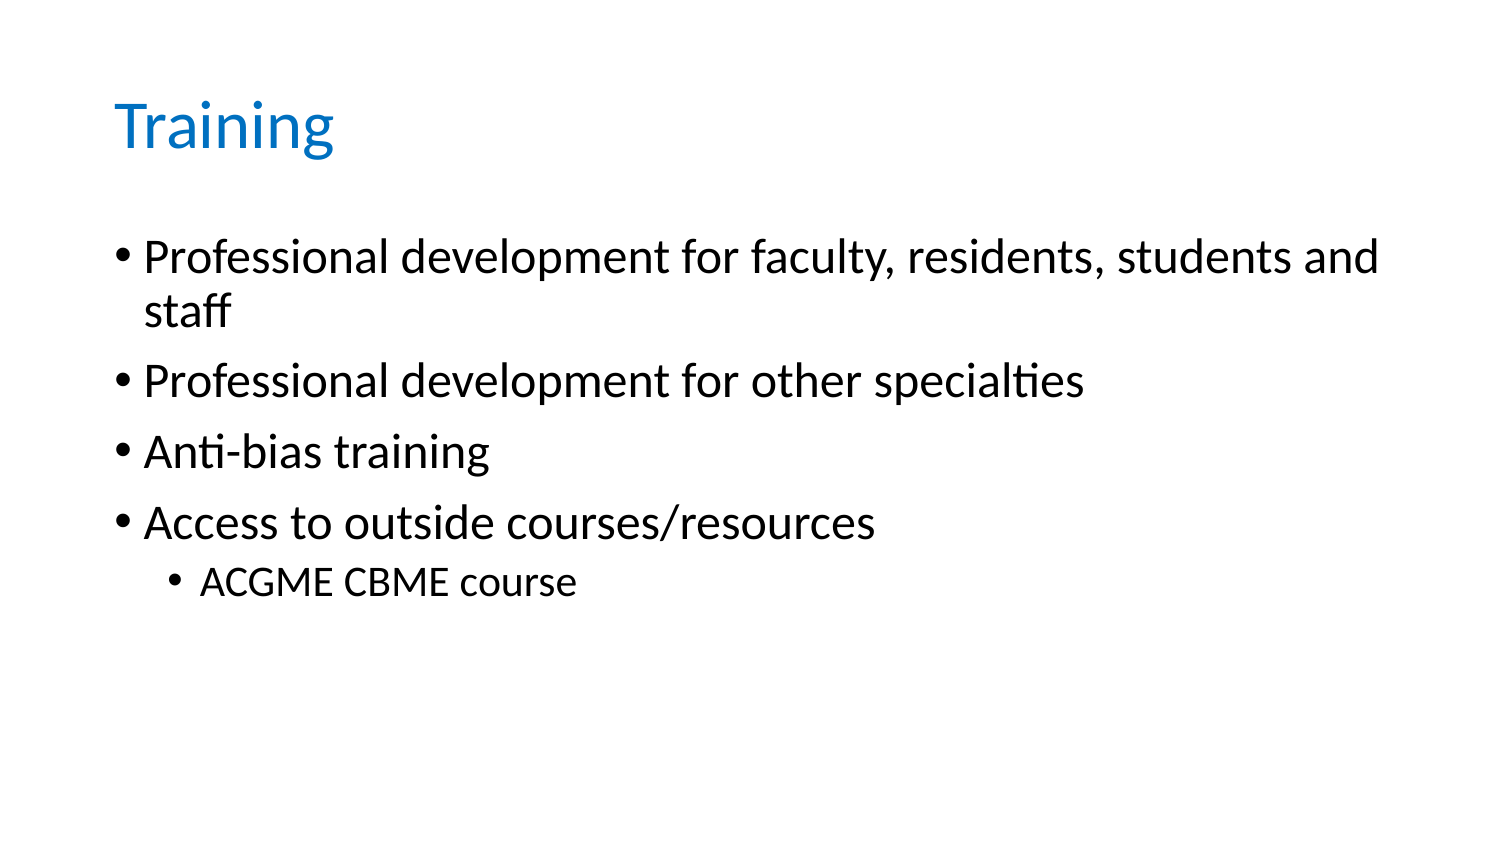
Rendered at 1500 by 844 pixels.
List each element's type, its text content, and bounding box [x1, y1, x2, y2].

title Training [103, 44, 1397, 208]
list Professional development for faculty, residents, students and staff Professional development for other specialties Anti-bias training Access to outside courses/resources ACGME CBME course [103, 224, 1397, 760]
